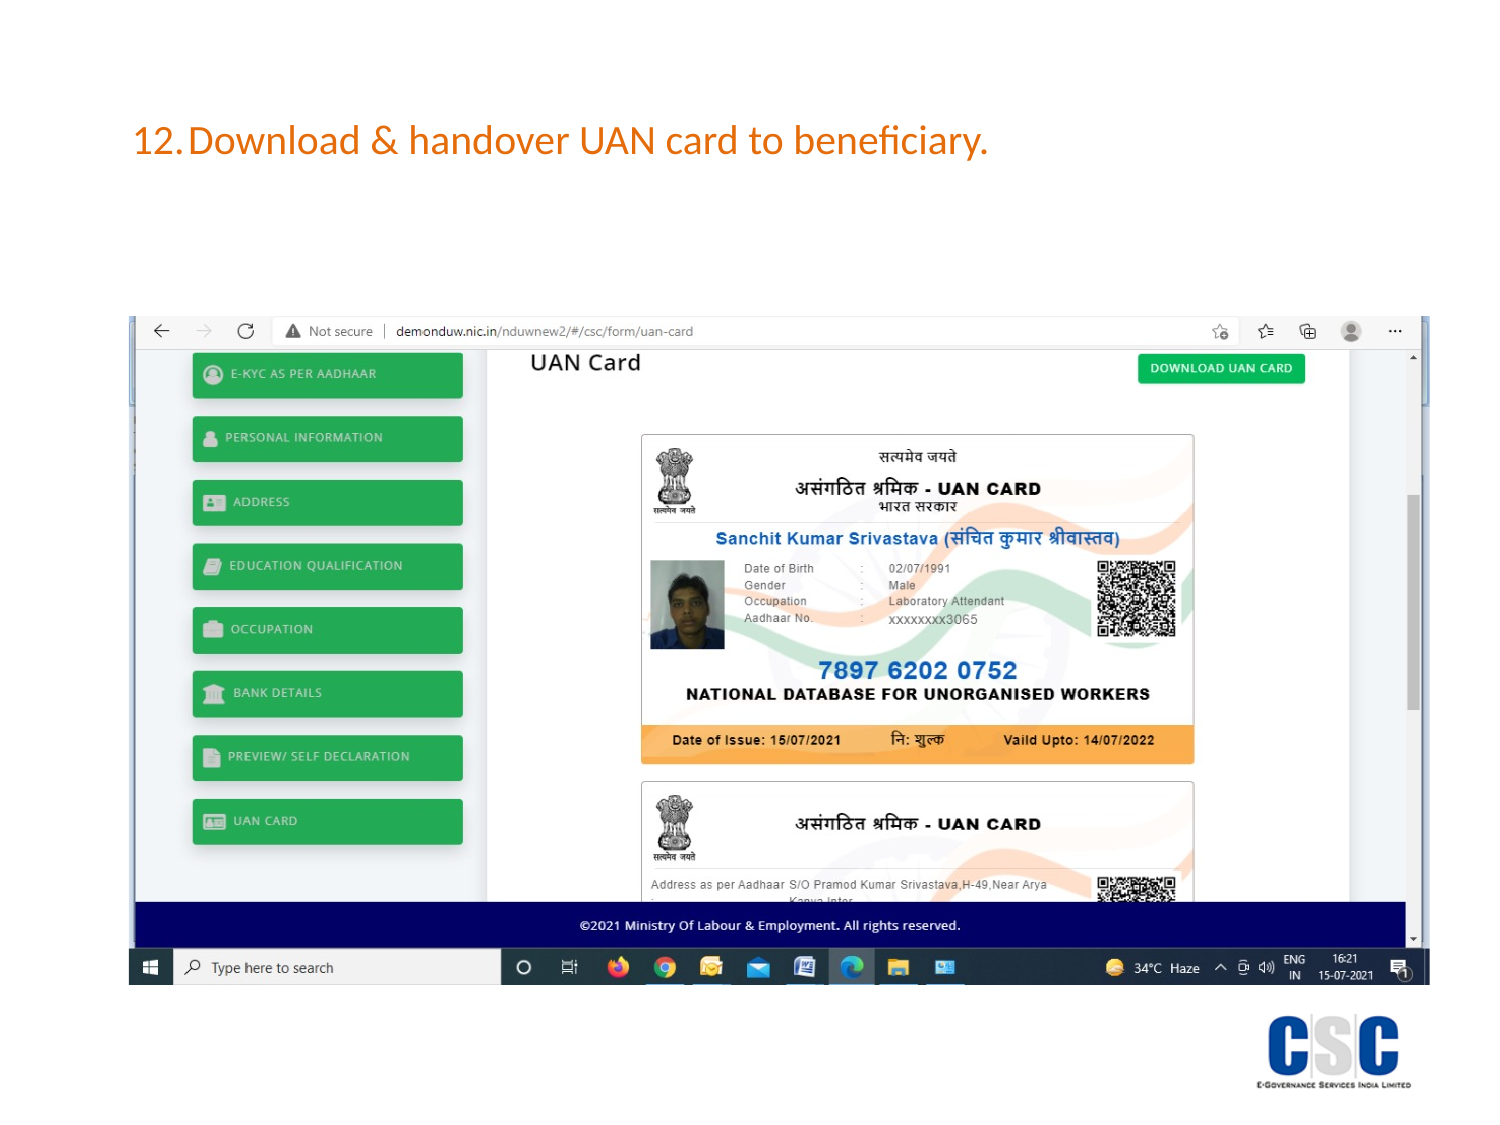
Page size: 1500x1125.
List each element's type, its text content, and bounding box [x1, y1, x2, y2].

text_box Download & handover UAN card to beneficiary. [117, 105, 1395, 216]
picture [128, 316, 1430, 985]
picture [1234, 997, 1435, 1103]
